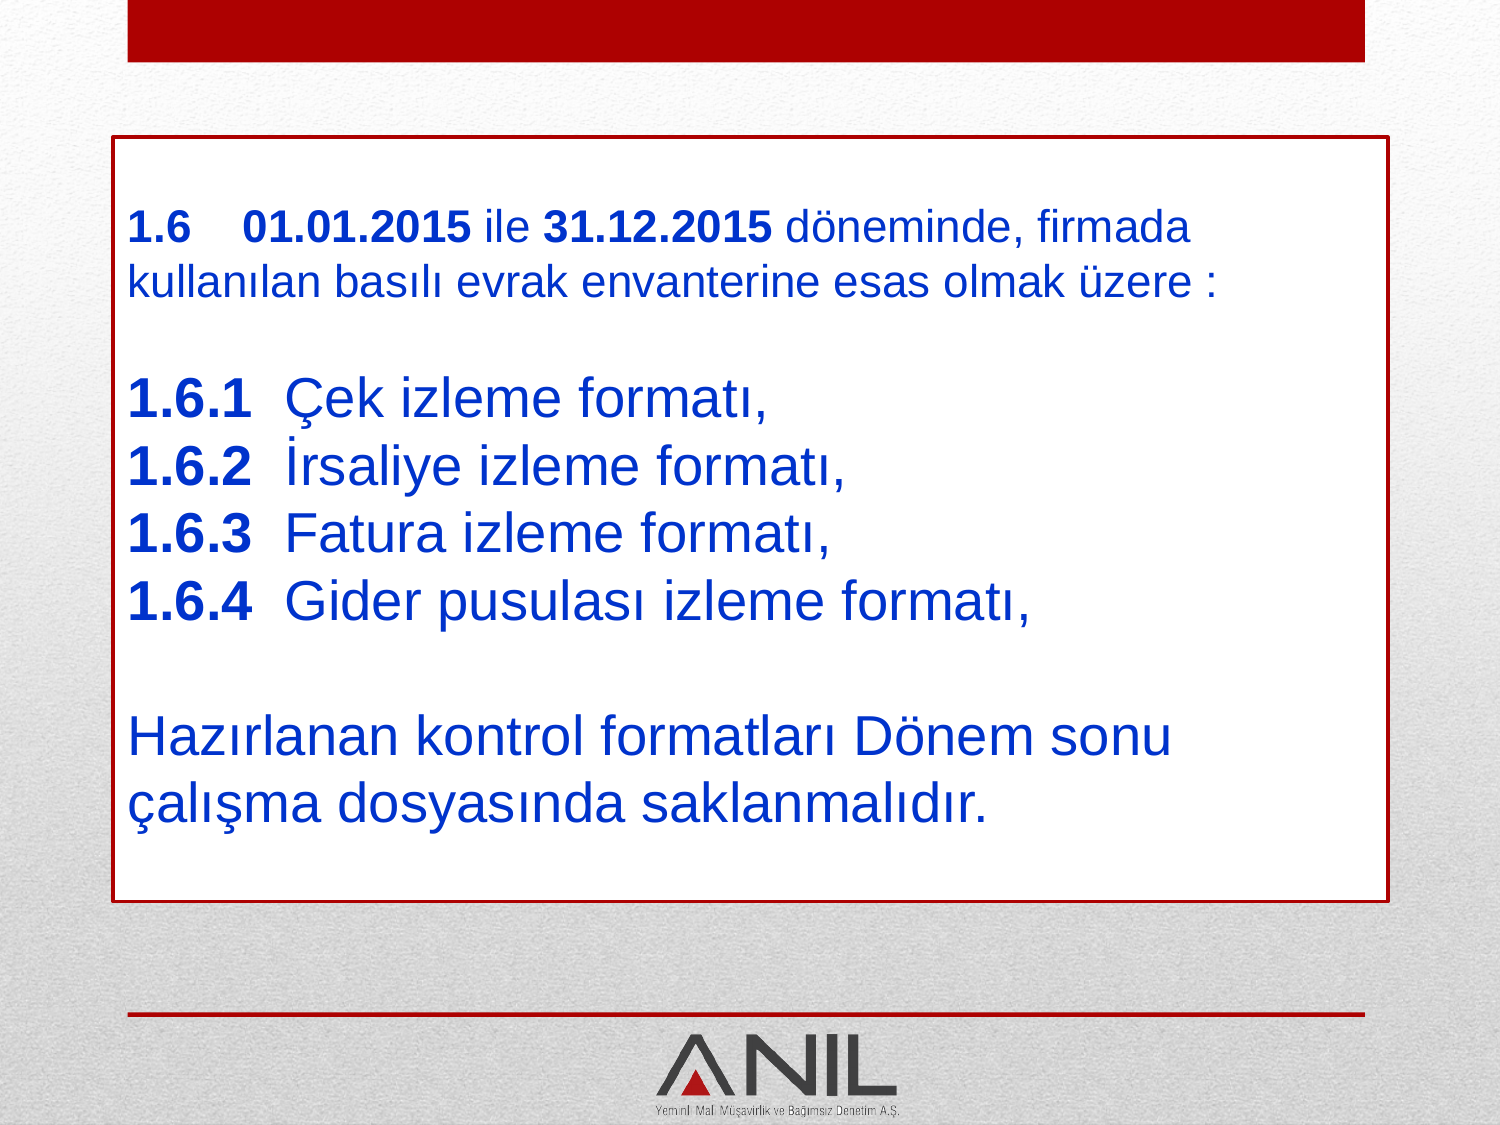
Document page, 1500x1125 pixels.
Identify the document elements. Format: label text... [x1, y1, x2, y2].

title 1.6 01.01.2015 ile 31.12.2015 döneminde, firmada kullanılan basılı evrak envanterine esas olmak üzere : 1.6.1 Çek izleme formatı, 1.6.2 İrsaliye izleme formatı, 1.6.3 Fatura izleme formatı, 1.6.4 Gider pusulası izleme formatı, Hazırlanan kontrol formatları Dönem sonu çalışma dosyasında saklanmalıdır. [111, 135, 1390, 903]
picture [654, 1034, 900, 1119]
